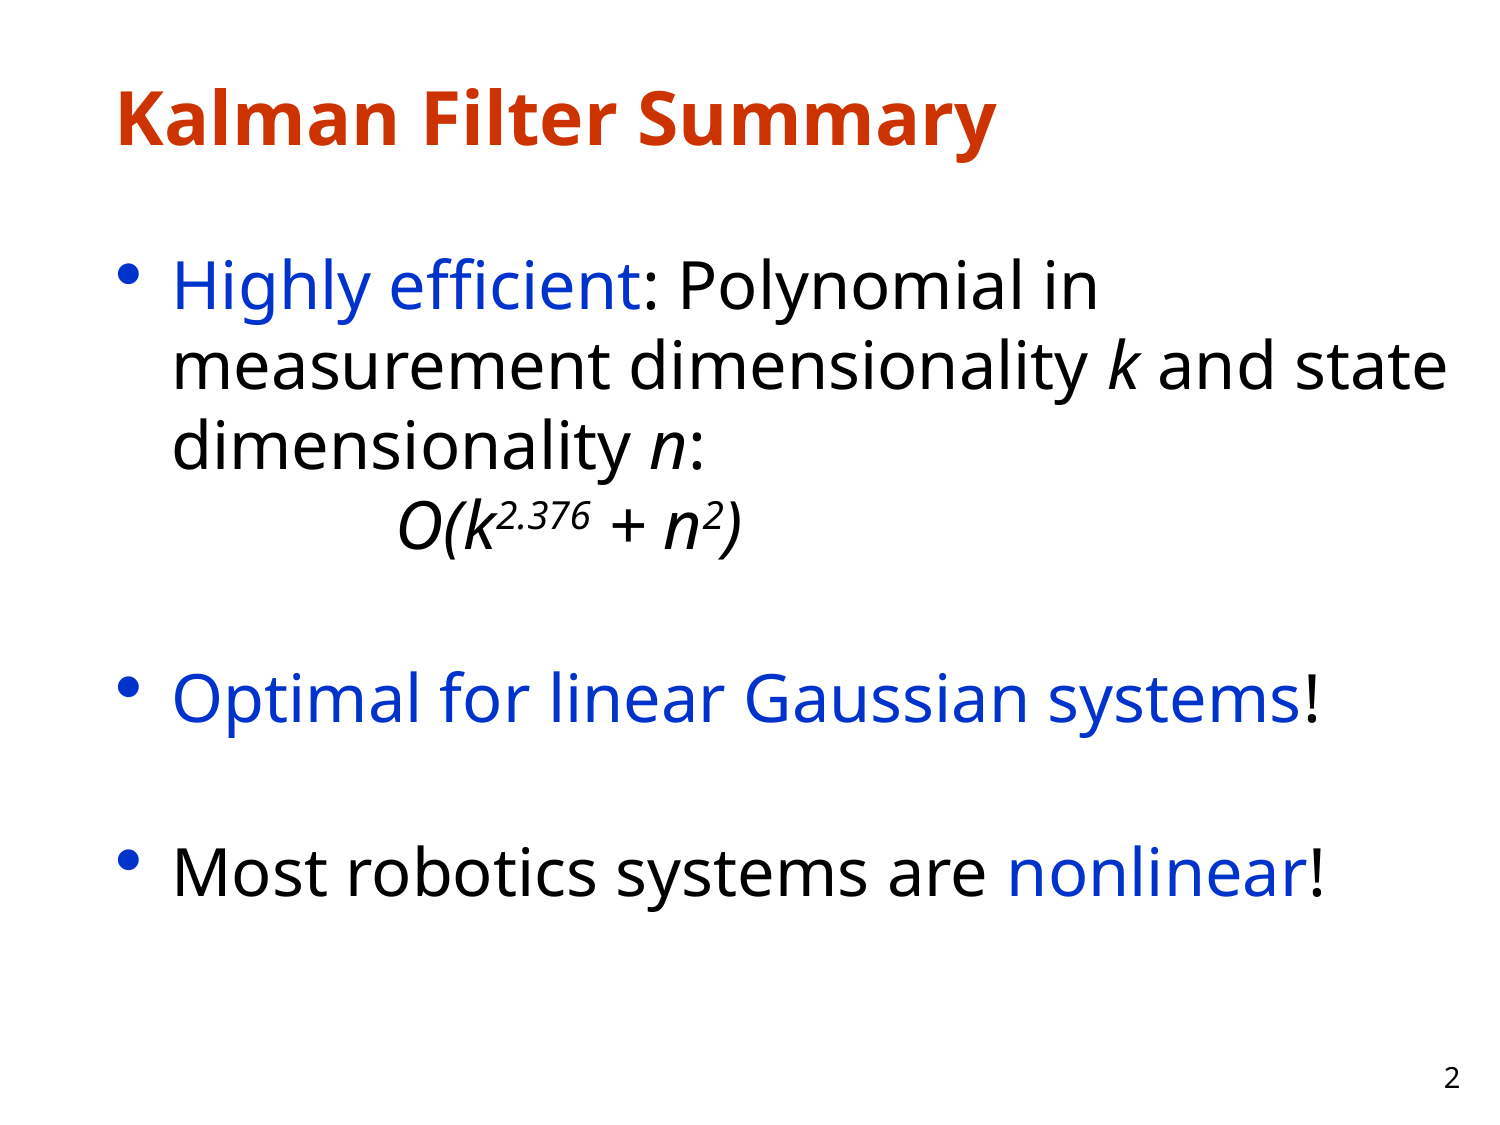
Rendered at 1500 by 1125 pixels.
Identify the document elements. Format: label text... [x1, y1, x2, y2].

slide_number 2 [1375, 1031, 1476, 1107]
list Highly efficient: Polynomial in measurement dimensionality k and state dimensionality n: O(k2.376 + n2) Optimal for linear Gaussian systems! Most robotics systems are nonlinear! [100, 235, 1481, 1021]
title Kalman Filter Summary [99, 62, 1483, 168]
